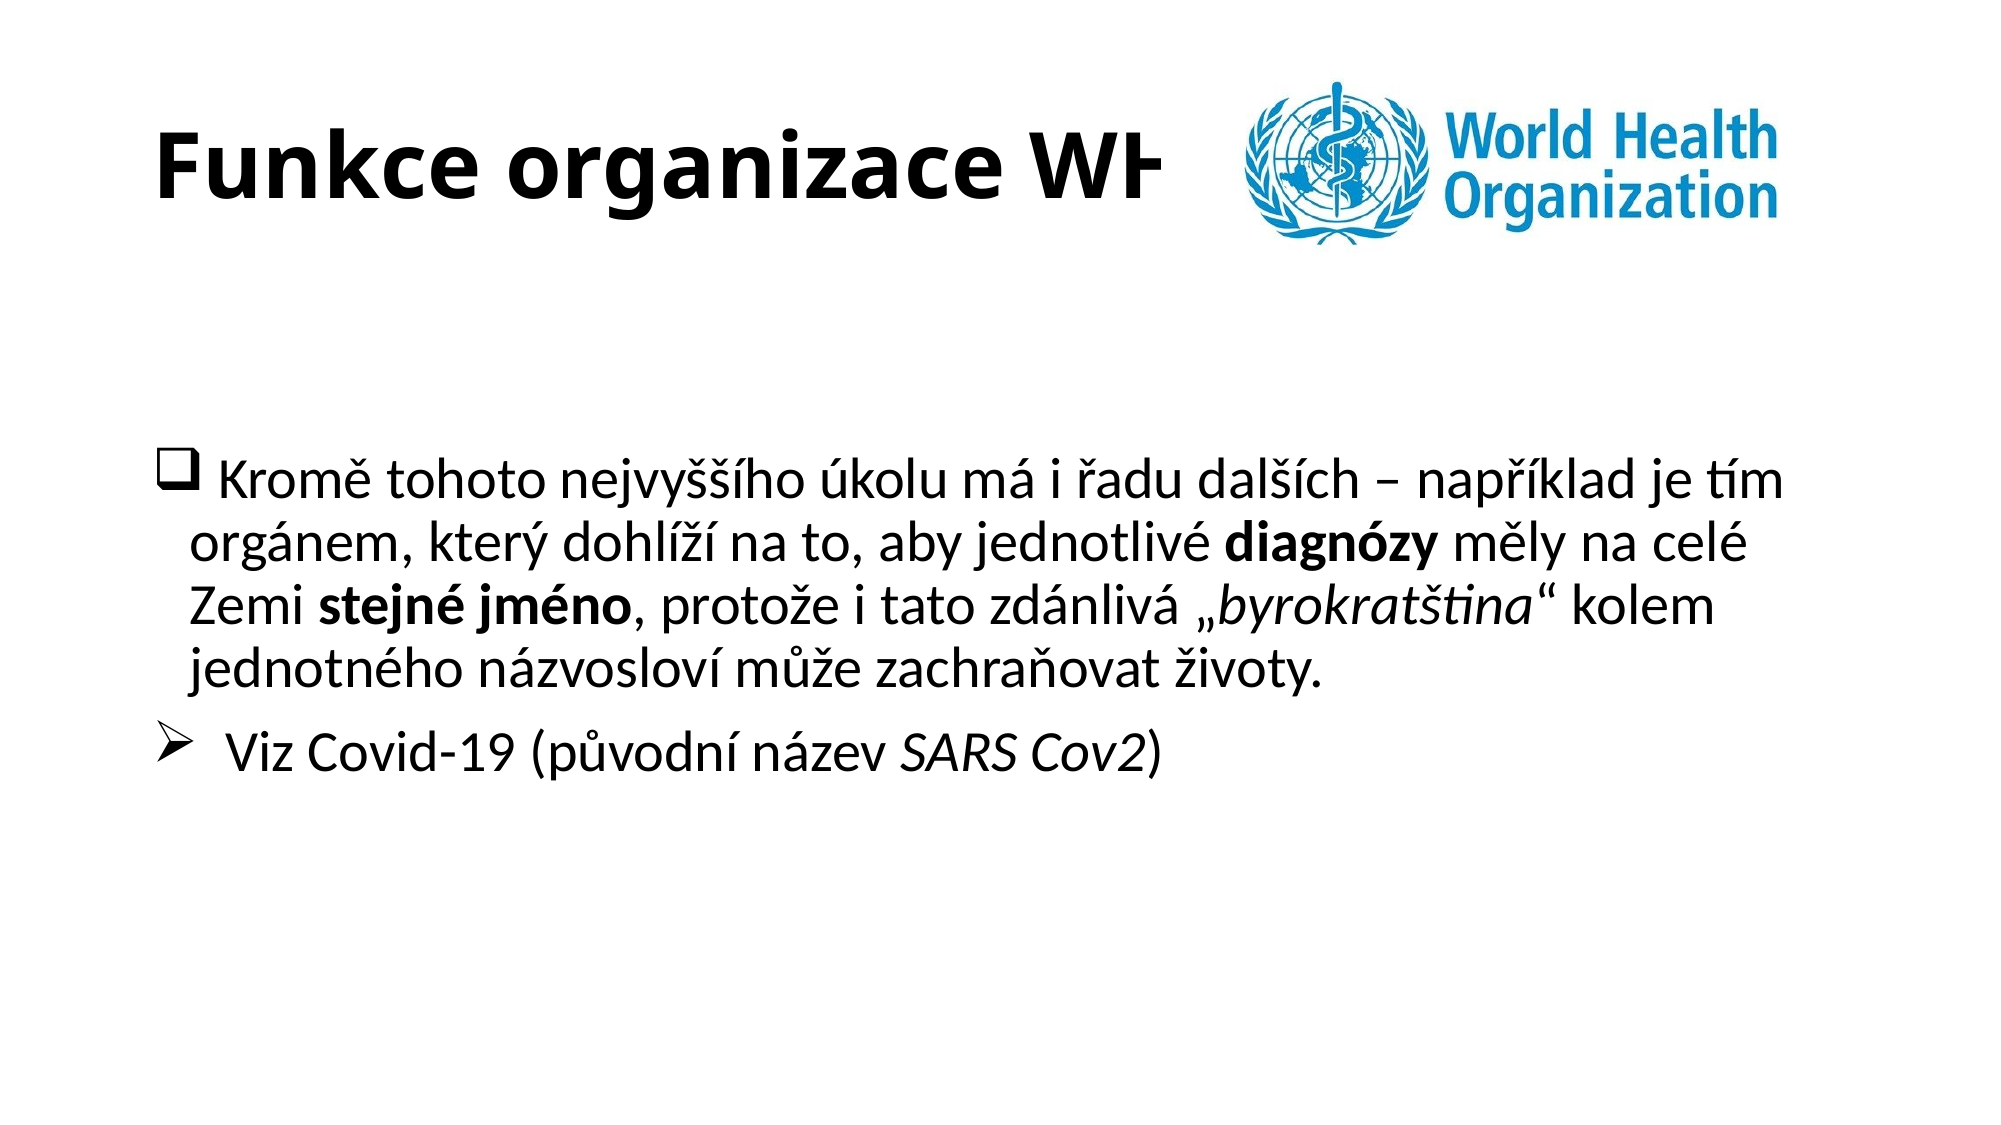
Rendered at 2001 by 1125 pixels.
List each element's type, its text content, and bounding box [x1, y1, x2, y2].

picture [1161, 28, 1863, 309]
title Funkce organizace WHO [137, 59, 1161, 266]
list Kromě tohoto nejvyššího úkolu má i řadu dalších – například je tím orgánem, který dohlíží na to, aby jednotlivé diagnózy měly na celé Zemi stejné jméno, protože i tato zdánlivá „byrokratština“ kolem jednotného názvosloví může zachraňovat životy. Viz Covid-19 (původní název SARS Cov2) [137, 266, 1863, 981]
